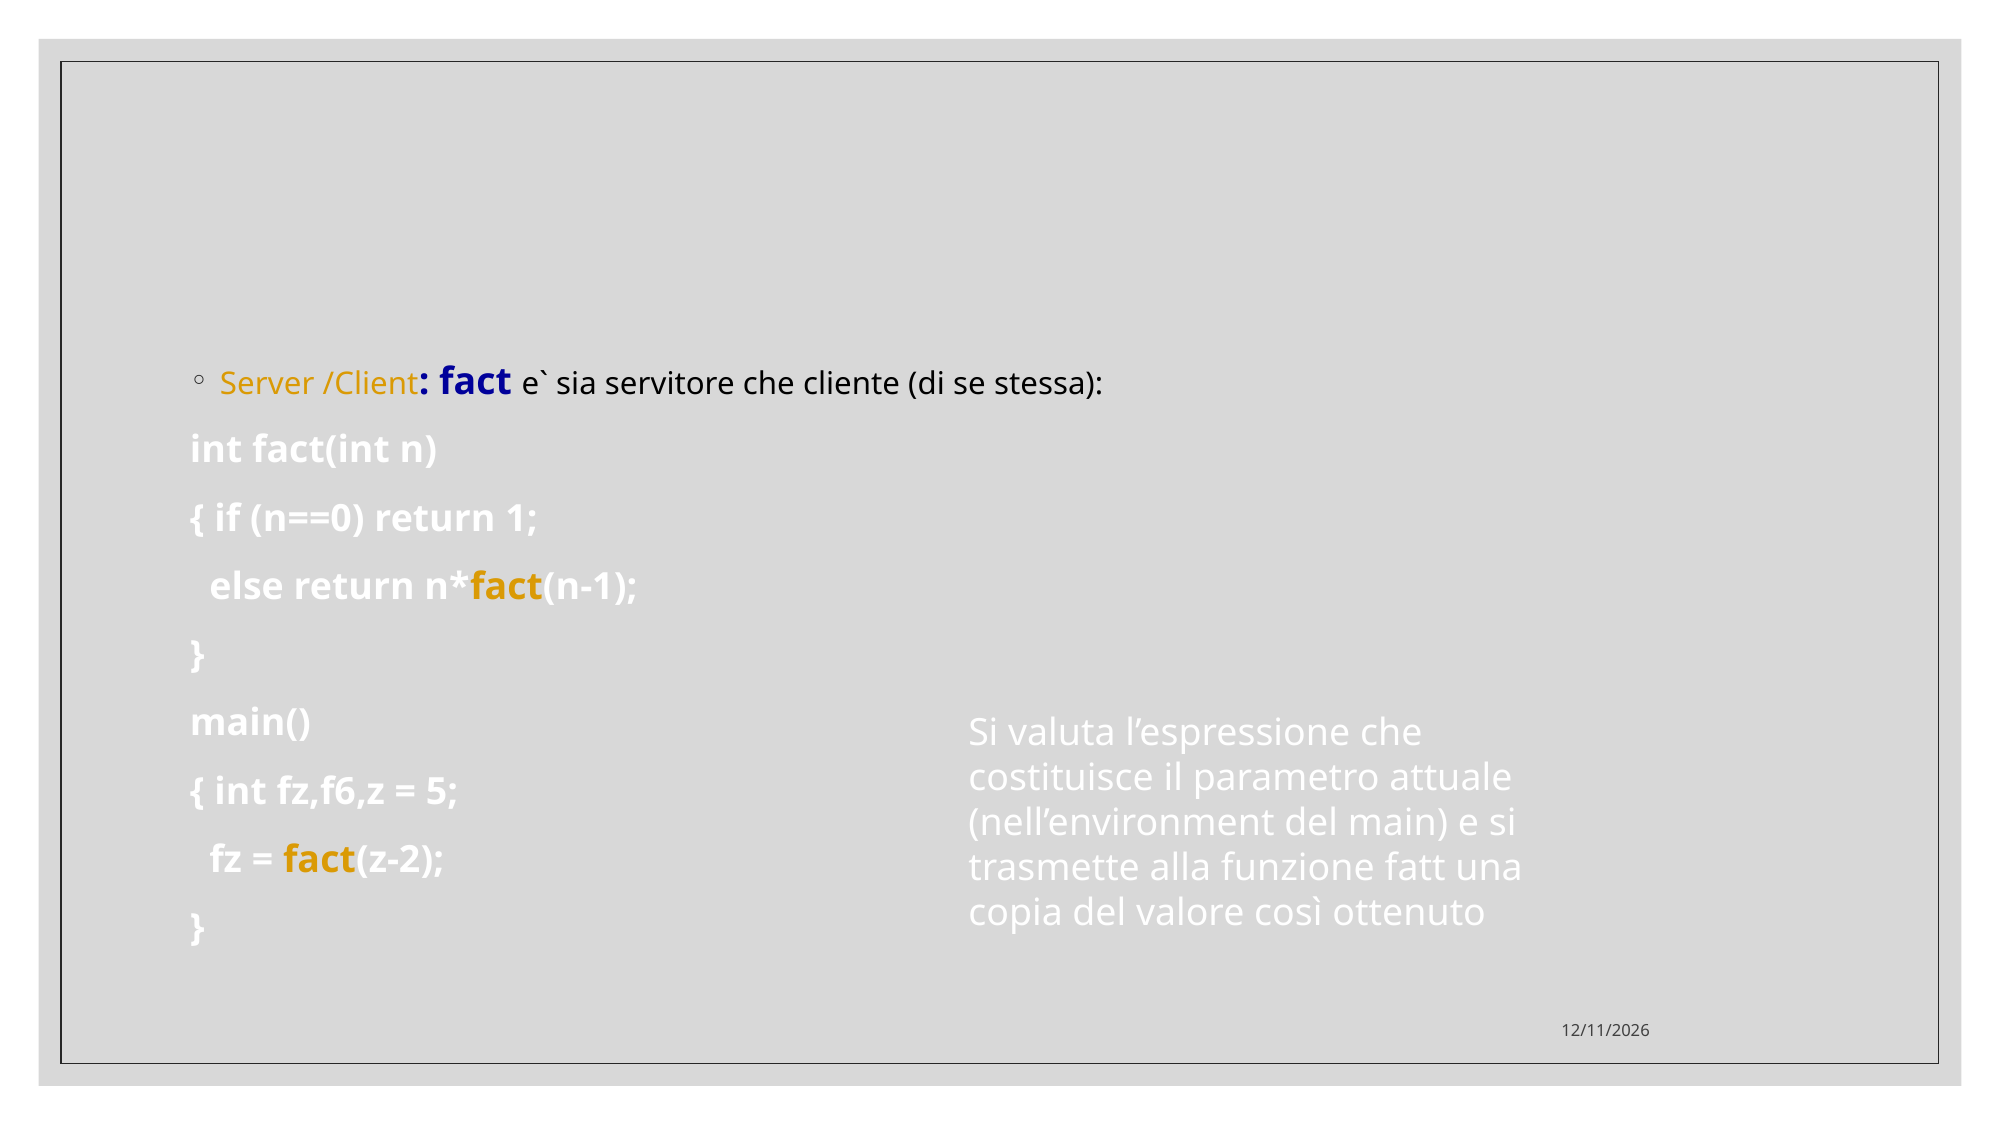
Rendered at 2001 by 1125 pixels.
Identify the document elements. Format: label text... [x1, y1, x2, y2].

list Server /Client: fact e` sia servitore che cliente (di se stessa): int fact(int n) { if (n==0) return 1; else return n*fact(n-1); } main() { int fz,f6,z = 5; fz = fact(z-2); } [174, 345, 1825, 977]
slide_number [1190, 990, 1665, 1050]
text_box Si valuta l’espressione che costituisce il parametro attuale (nell’environment del main) e si trasmette alla funzione fatt una copia del valore così ottenuto [953, 700, 1634, 941]
